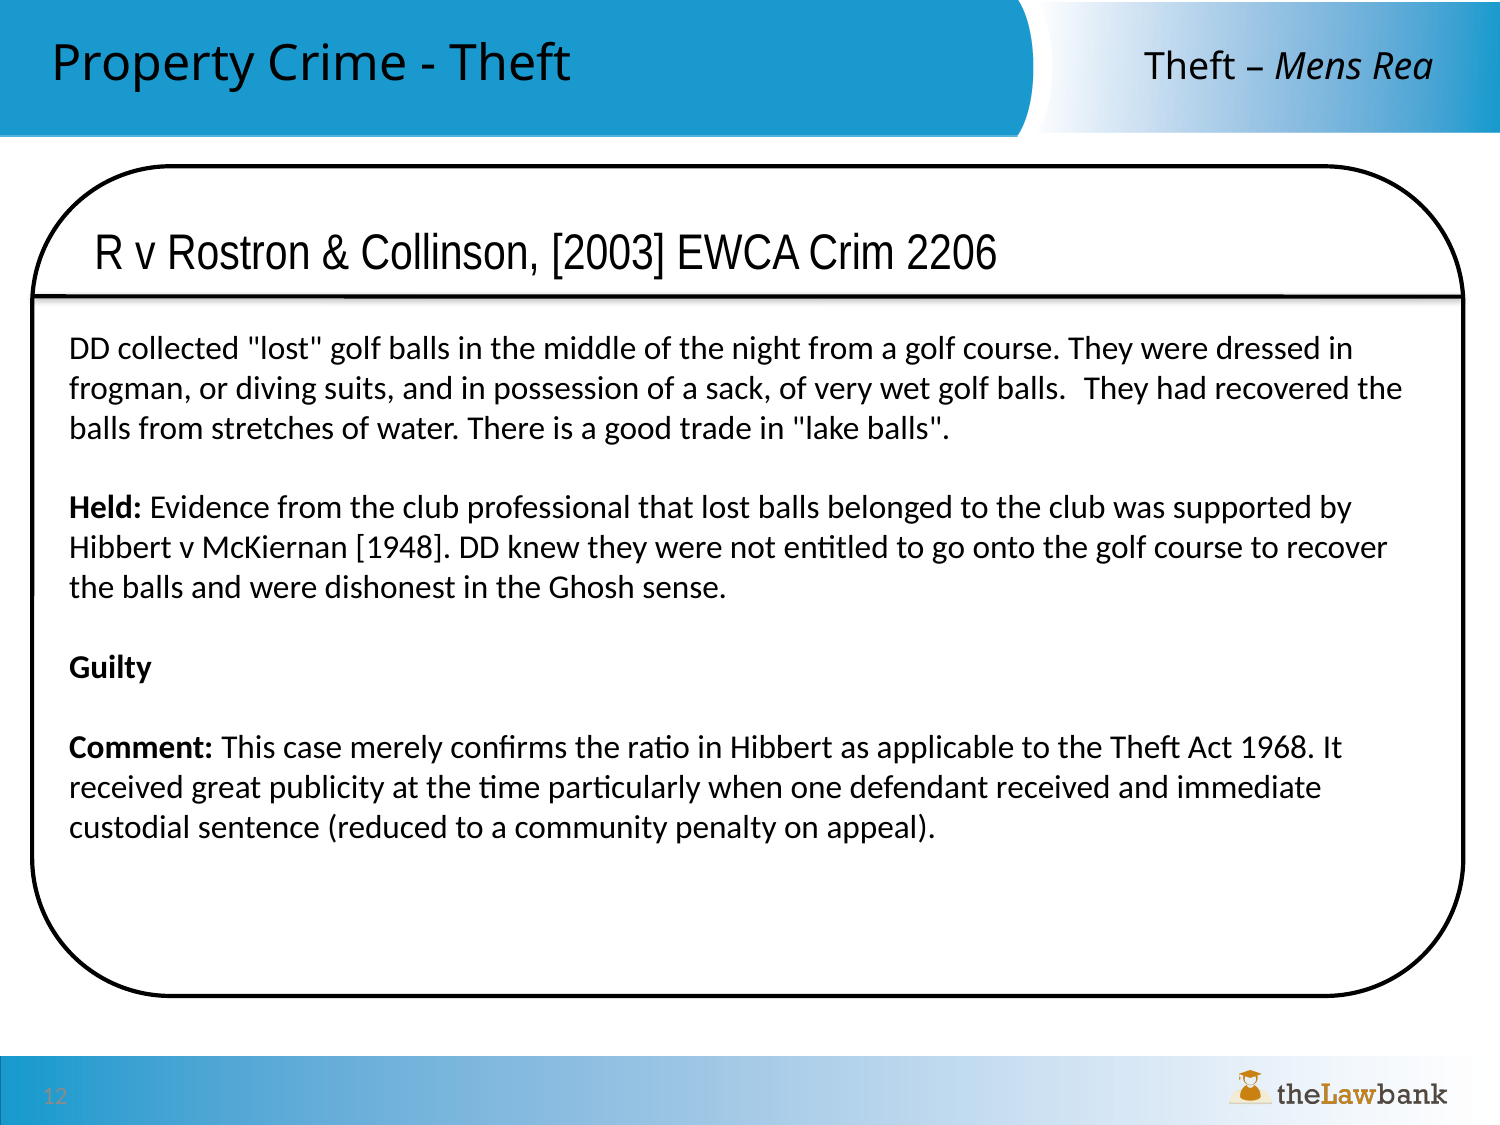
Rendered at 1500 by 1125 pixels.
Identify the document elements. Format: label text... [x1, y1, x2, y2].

picture [0, 0, 1500, 137]
text_box [30, 304, 1466, 999]
text_box [30, 164, 1466, 294]
picture [0, 1056, 1500, 1125]
text_box R v Rostron & Collinson, [2003] EWCA Crim 2206 [79, 211, 1415, 287]
slide_number 12 [27, 1065, 378, 1125]
text_box DD collected "lost" golf balls in the middle of the night from a golf course. They were dressed in frogman, or diving suits, and in possession of a sack, of very wet golf balls. They had recovered the balls from stretches of water. There is a good trade in "lake balls". Held: Evidence from the club professional that lost balls belonged to the club was supported by Hibbert v McKiernan [1948]. DD knew they were not entitled to go onto the golf course to recover the balls and were dishonest in the Ghosh sense. Guilty Comment: This case merely confirms the ratio in Hibbert as applicable to the Theft Act 1968. It received great publicity at the time particularly when one defendant received and immediate custodial sentence (reduced to a community penalty on appeal). [54, 318, 1451, 893]
